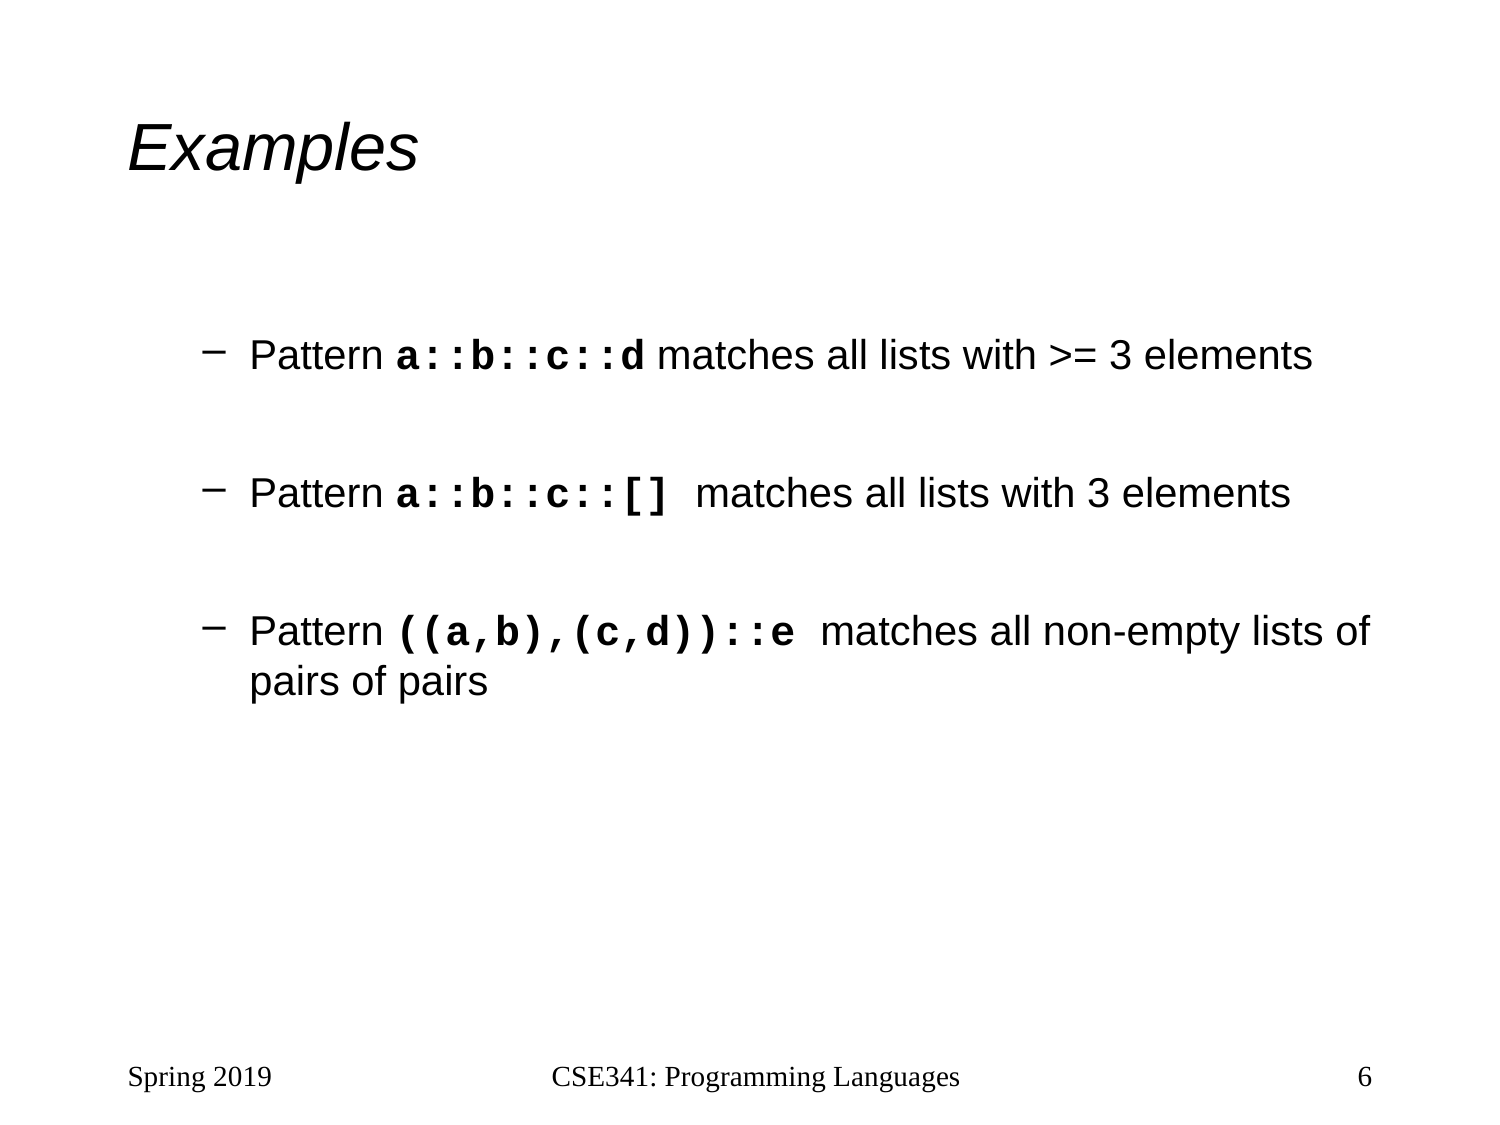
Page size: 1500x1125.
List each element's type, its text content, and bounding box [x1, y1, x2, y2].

title Examples [112, 49, 1388, 238]
list Pattern a::b::c::d matches all lists with >= 3 elements Pattern a::b::c::[] matches all lists with 3 elements Pattern ((a,b),(c,d))::e matches all non-empty lists of pairs of pairs [112, 262, 1388, 1001]
footer CSE341: Programming Languages [474, 1049, 1038, 1125]
slide_number 6 [1074, 1049, 1388, 1125]
slide_number Spring 2019 [112, 1049, 426, 1125]
